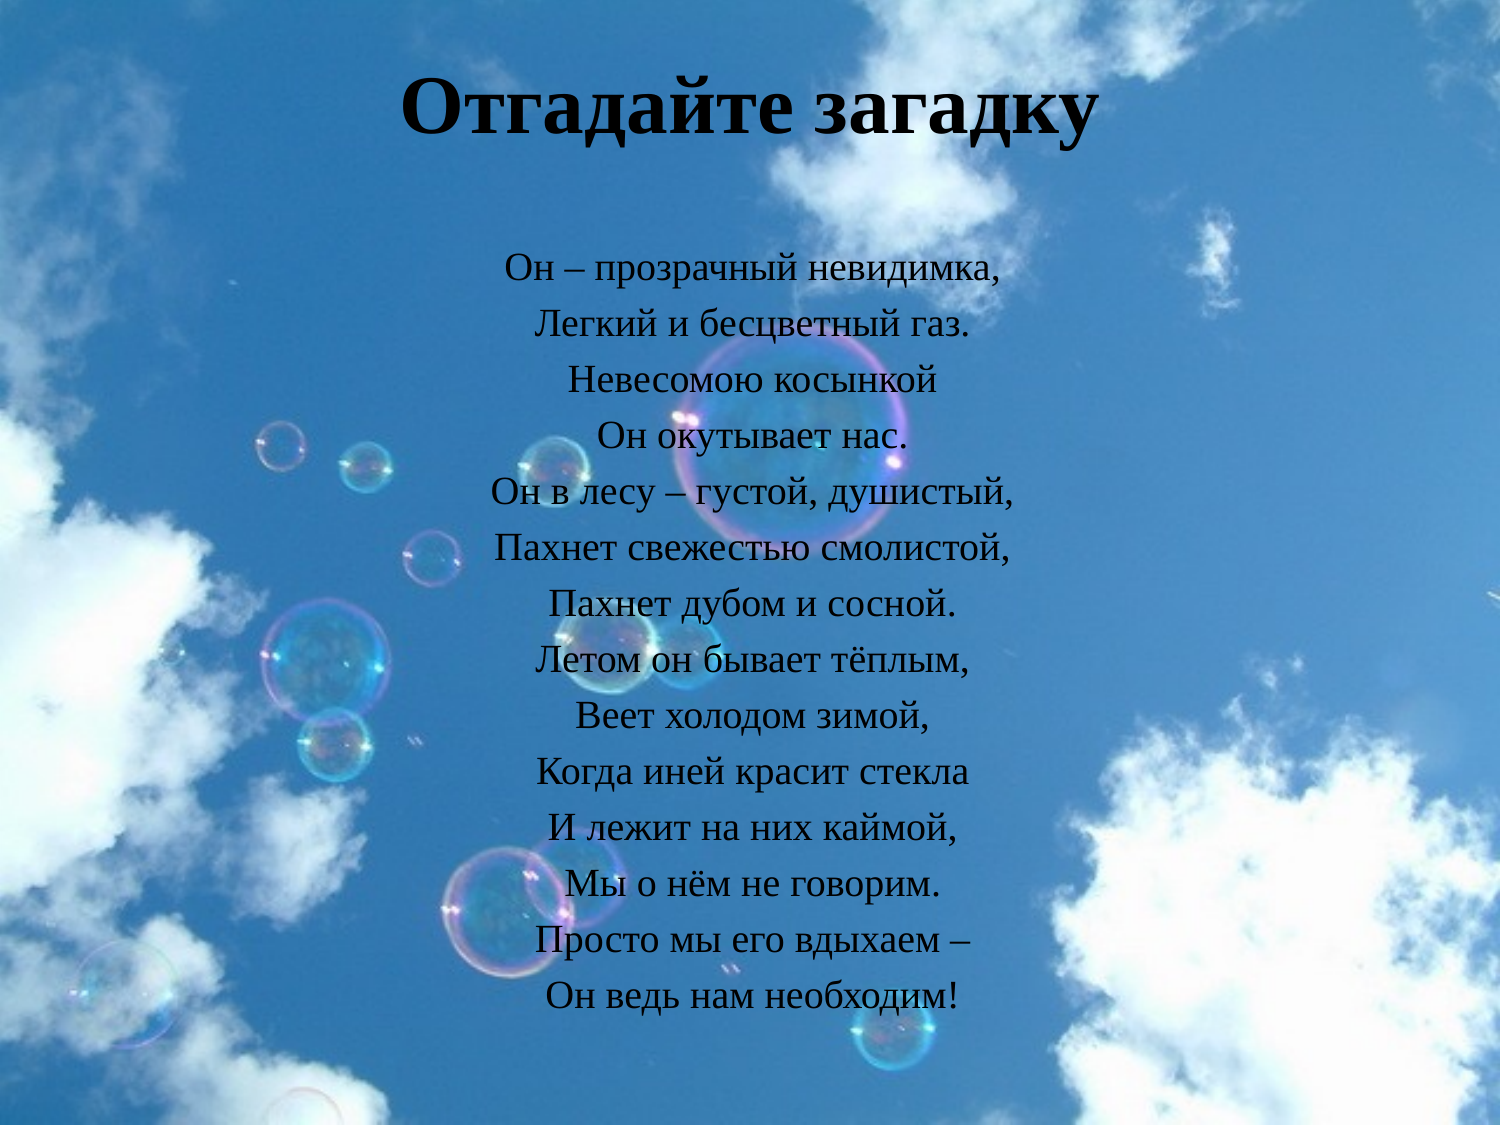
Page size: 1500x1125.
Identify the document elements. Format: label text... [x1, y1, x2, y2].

title Отгадайте загадку [75, 45, 1425, 157]
list Он – прозрачный невидимка, Легкий и бесцветный газ. Невесомою косынкой Он окутывает нас. Он в лесу – густой, душистый, Пахнет свежестью смолистой, Пахнет дубом и сосной. Летом он бывает тёплым, Веет холодом зимой, Когда иней красит стекла И лежит на них каймой, Мы о нём не говорим. Просто мы его вдыхаем – Он ведь нам необходим! [384, 233, 1121, 1026]
picture [0, 0, 1500, 1125]
